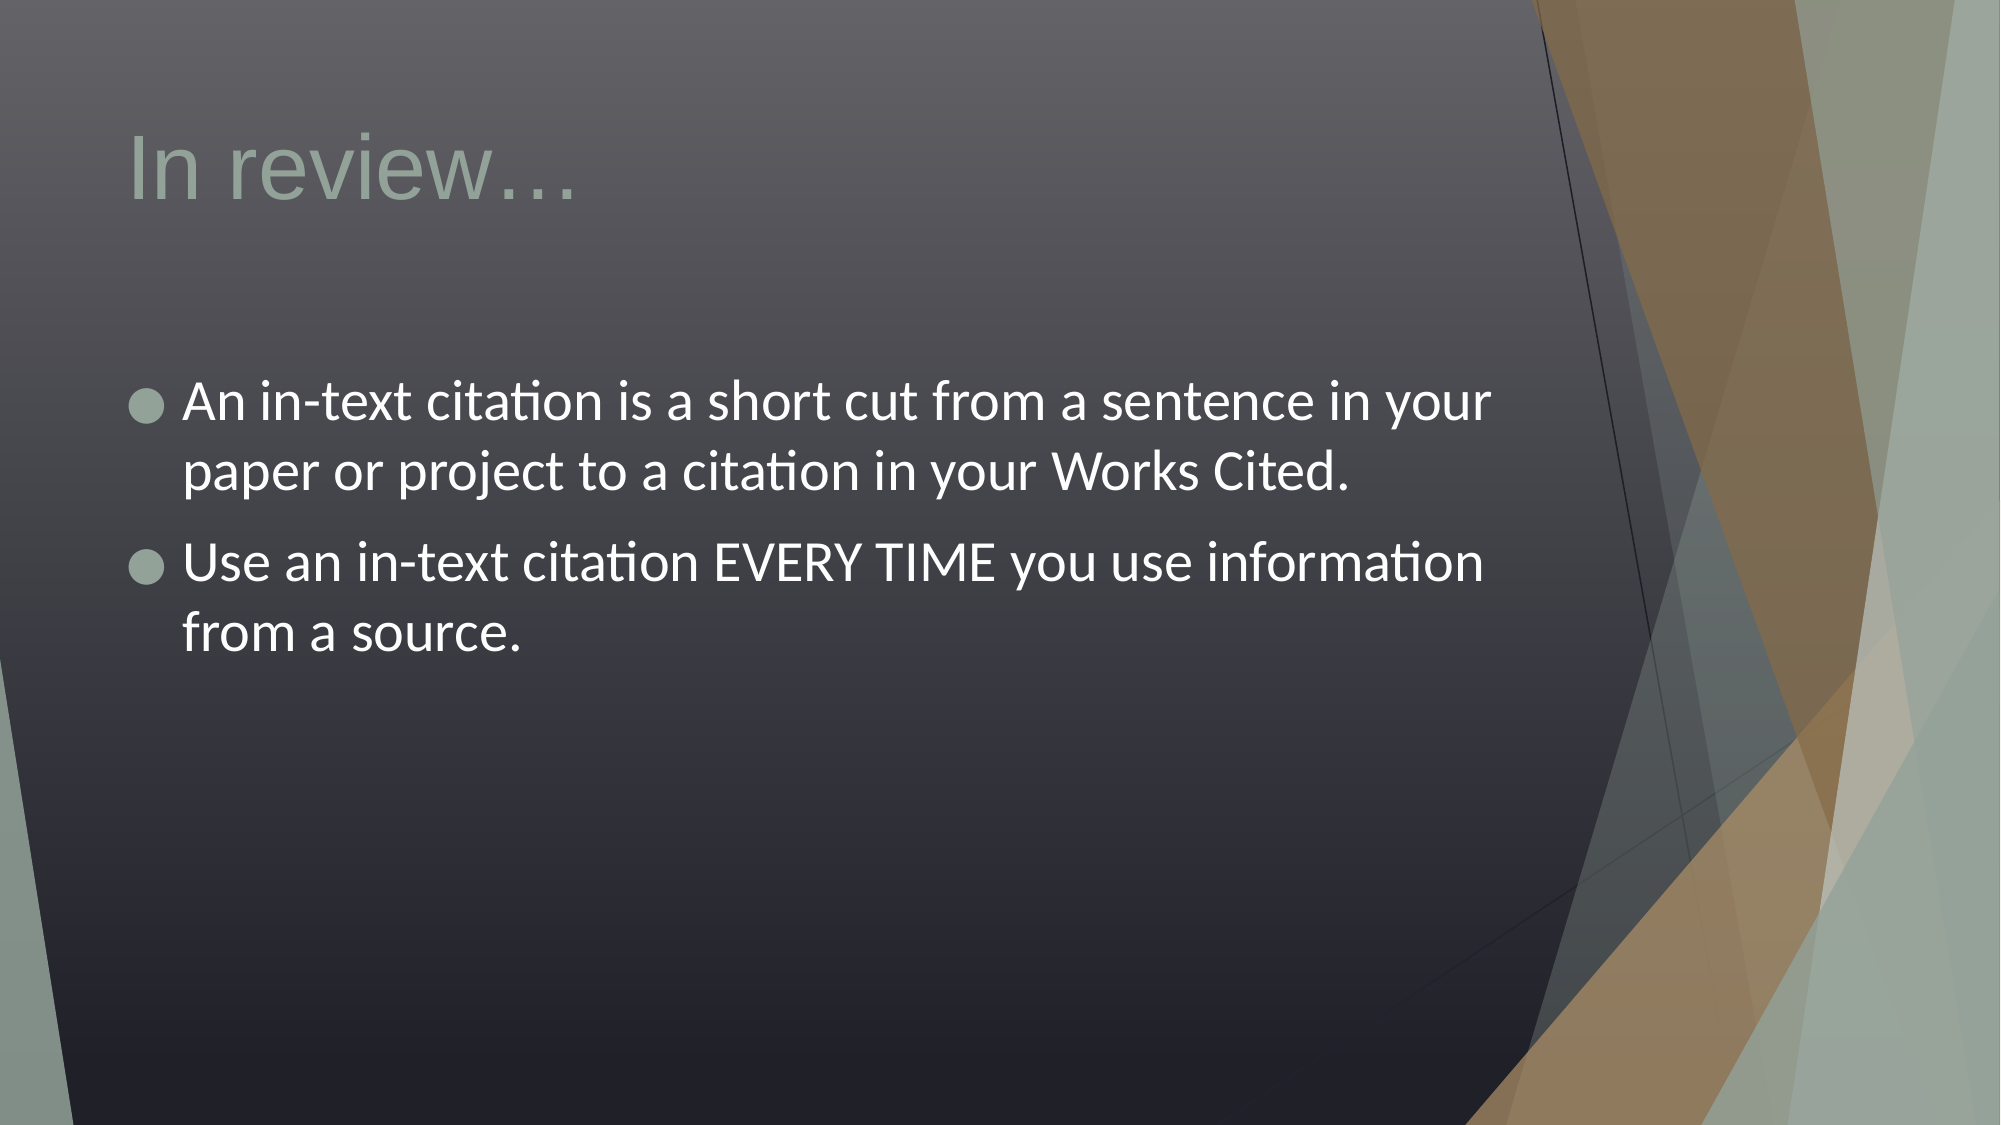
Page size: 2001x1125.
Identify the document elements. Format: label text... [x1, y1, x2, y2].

title In review… [111, 99, 1522, 317]
list An in-text citation is a short cut from a sentence in your paper or project to a citation in your Works Cited. Use an in-text citation EVERY TIME you use information from a source. [111, 354, 1522, 992]
